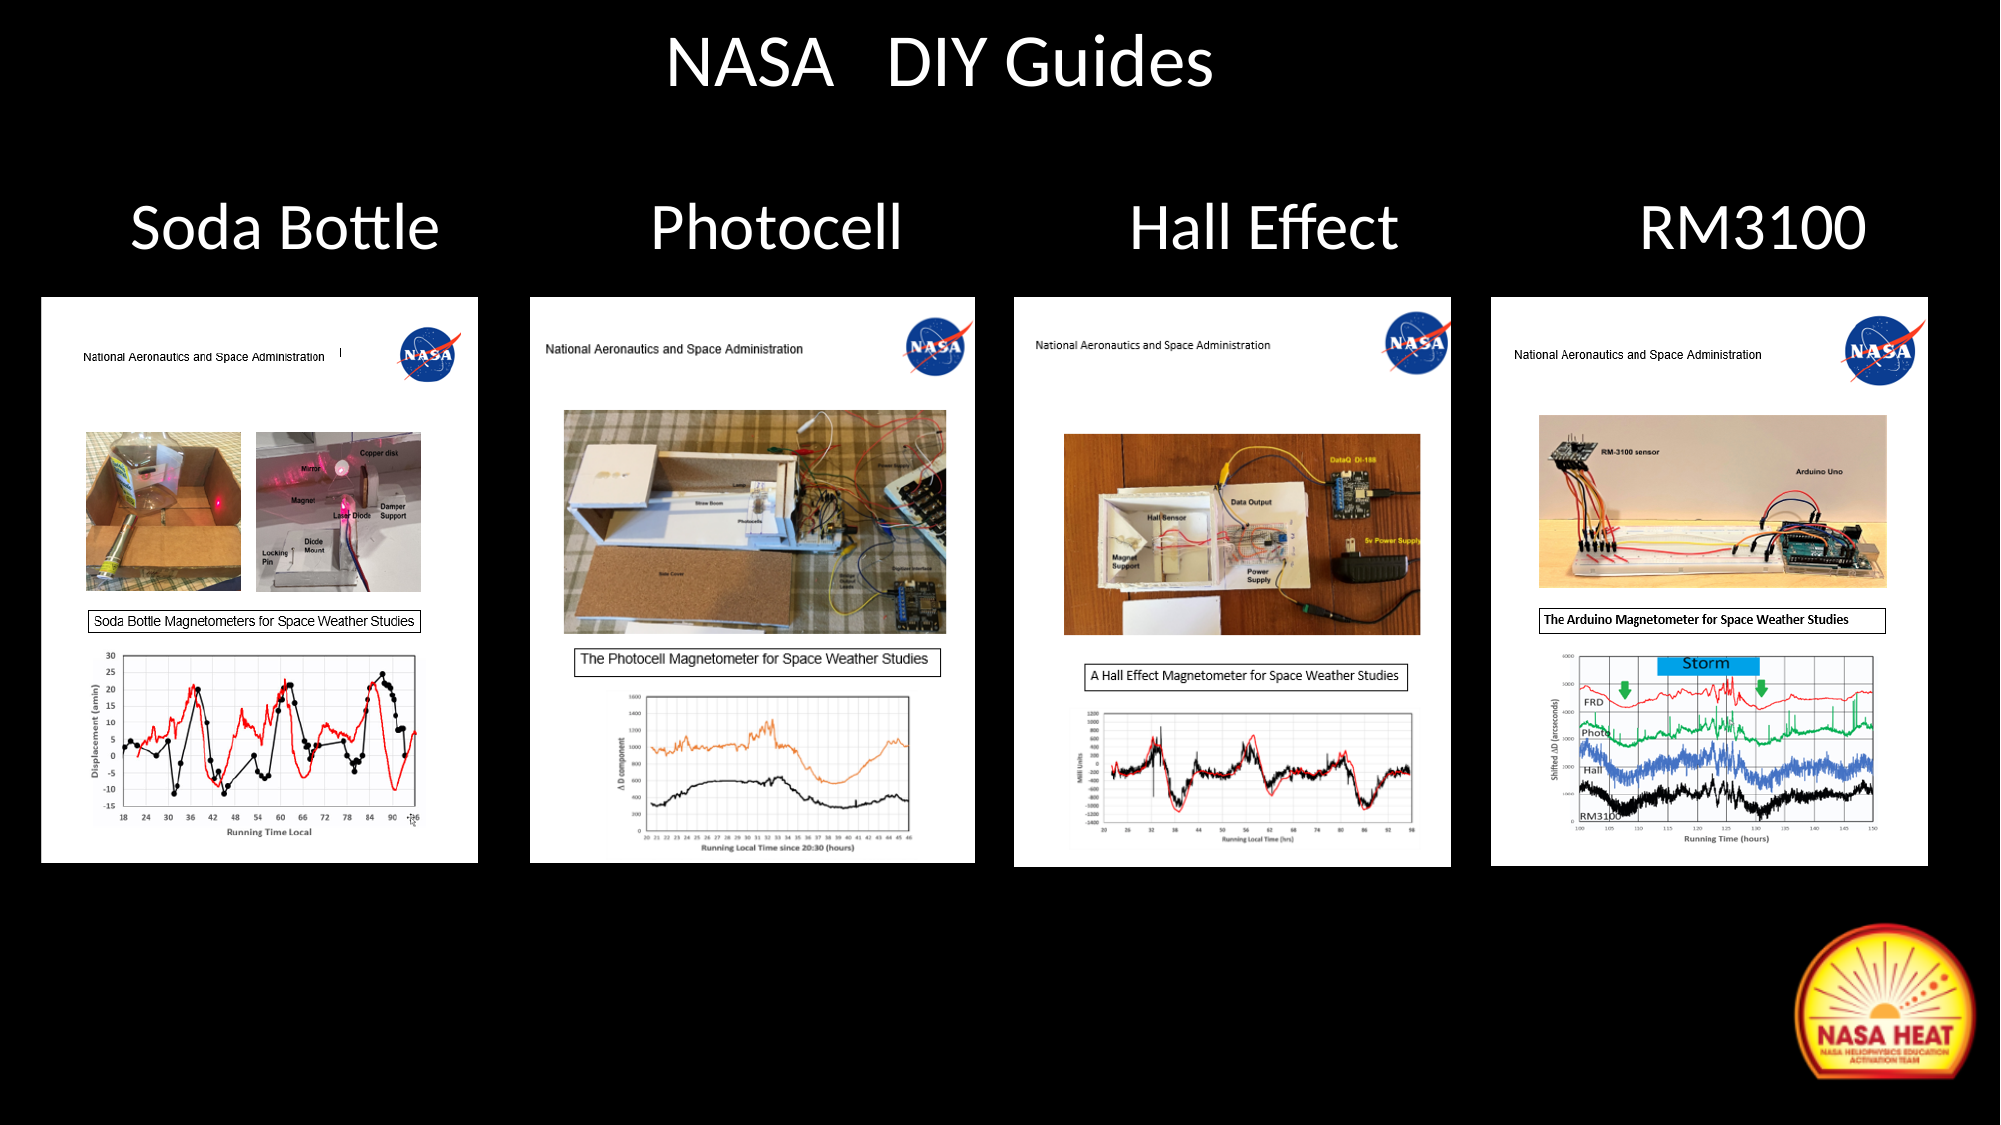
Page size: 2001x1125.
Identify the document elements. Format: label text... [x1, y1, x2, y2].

picture [530, 297, 975, 863]
picture [41, 297, 478, 863]
text_box Soda Bottle Photocell Hall Effect RM3100 [116, 175, 1884, 270]
picture [1491, 297, 1928, 866]
picture [1789, 918, 1984, 1085]
text_box NASA DIY Guides [651, 4, 1231, 110]
picture [1014, 297, 1451, 868]
